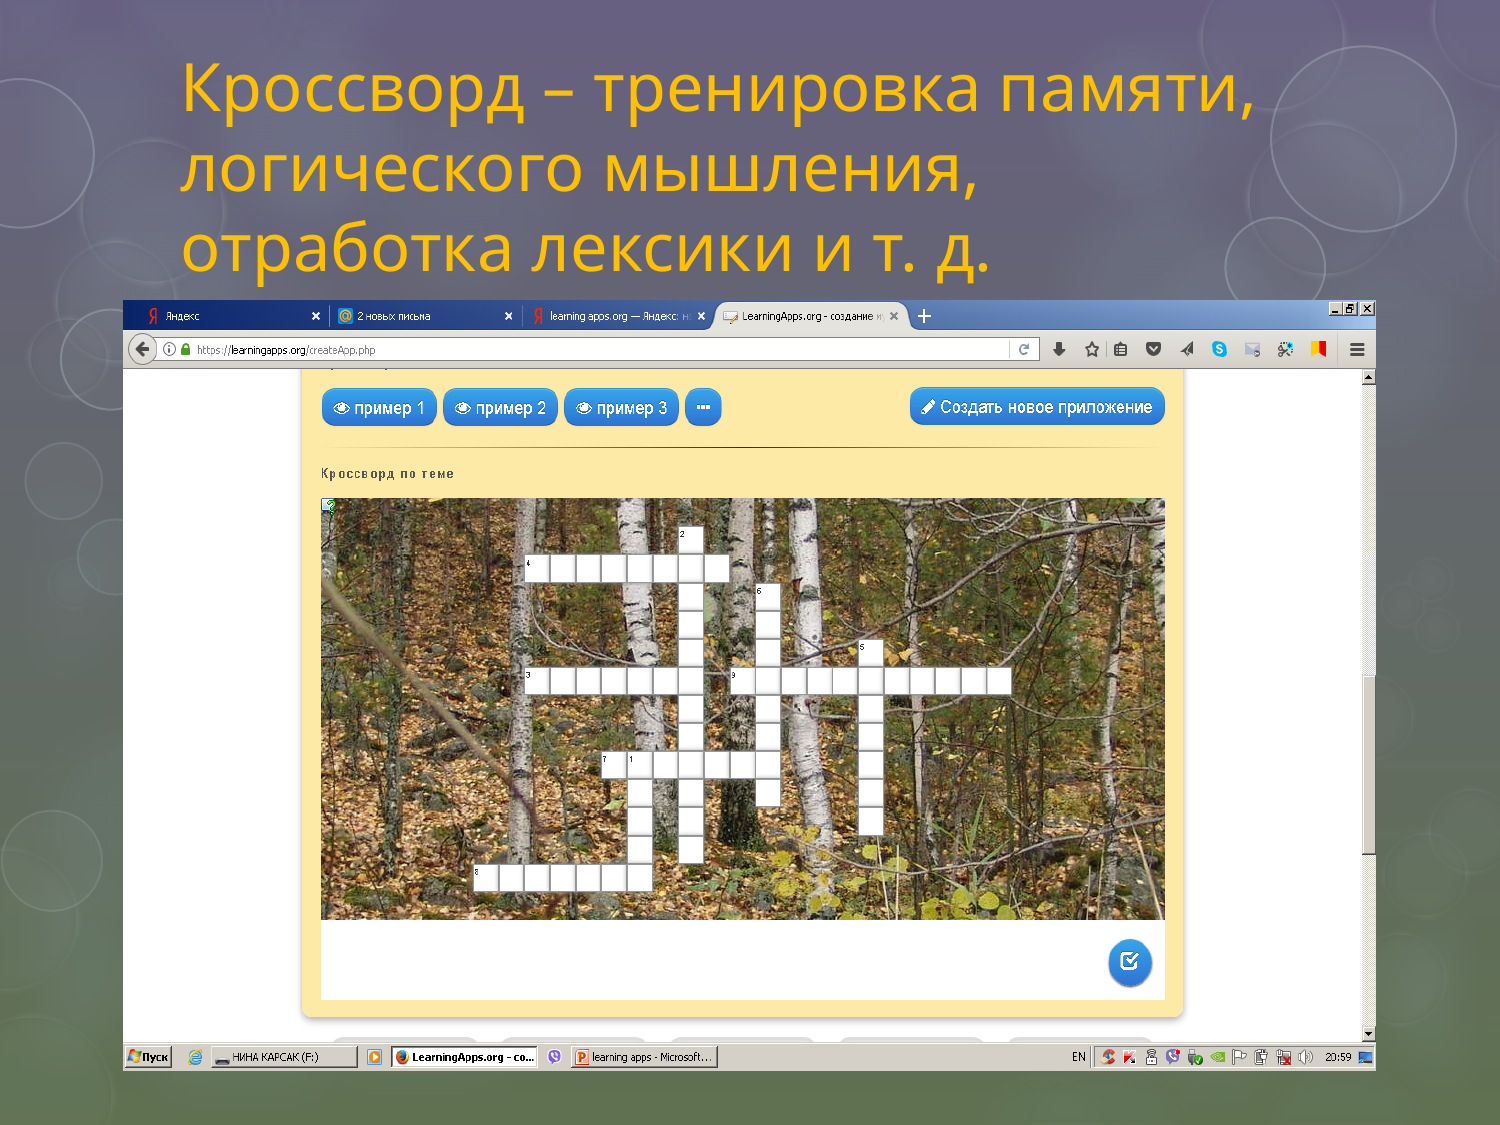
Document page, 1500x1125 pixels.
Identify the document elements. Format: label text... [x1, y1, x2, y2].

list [123, 299, 1377, 1071]
title Кроссворд – тренировка памяти, логического мышления, отработка лексики и т. д. [165, 66, 1335, 263]
